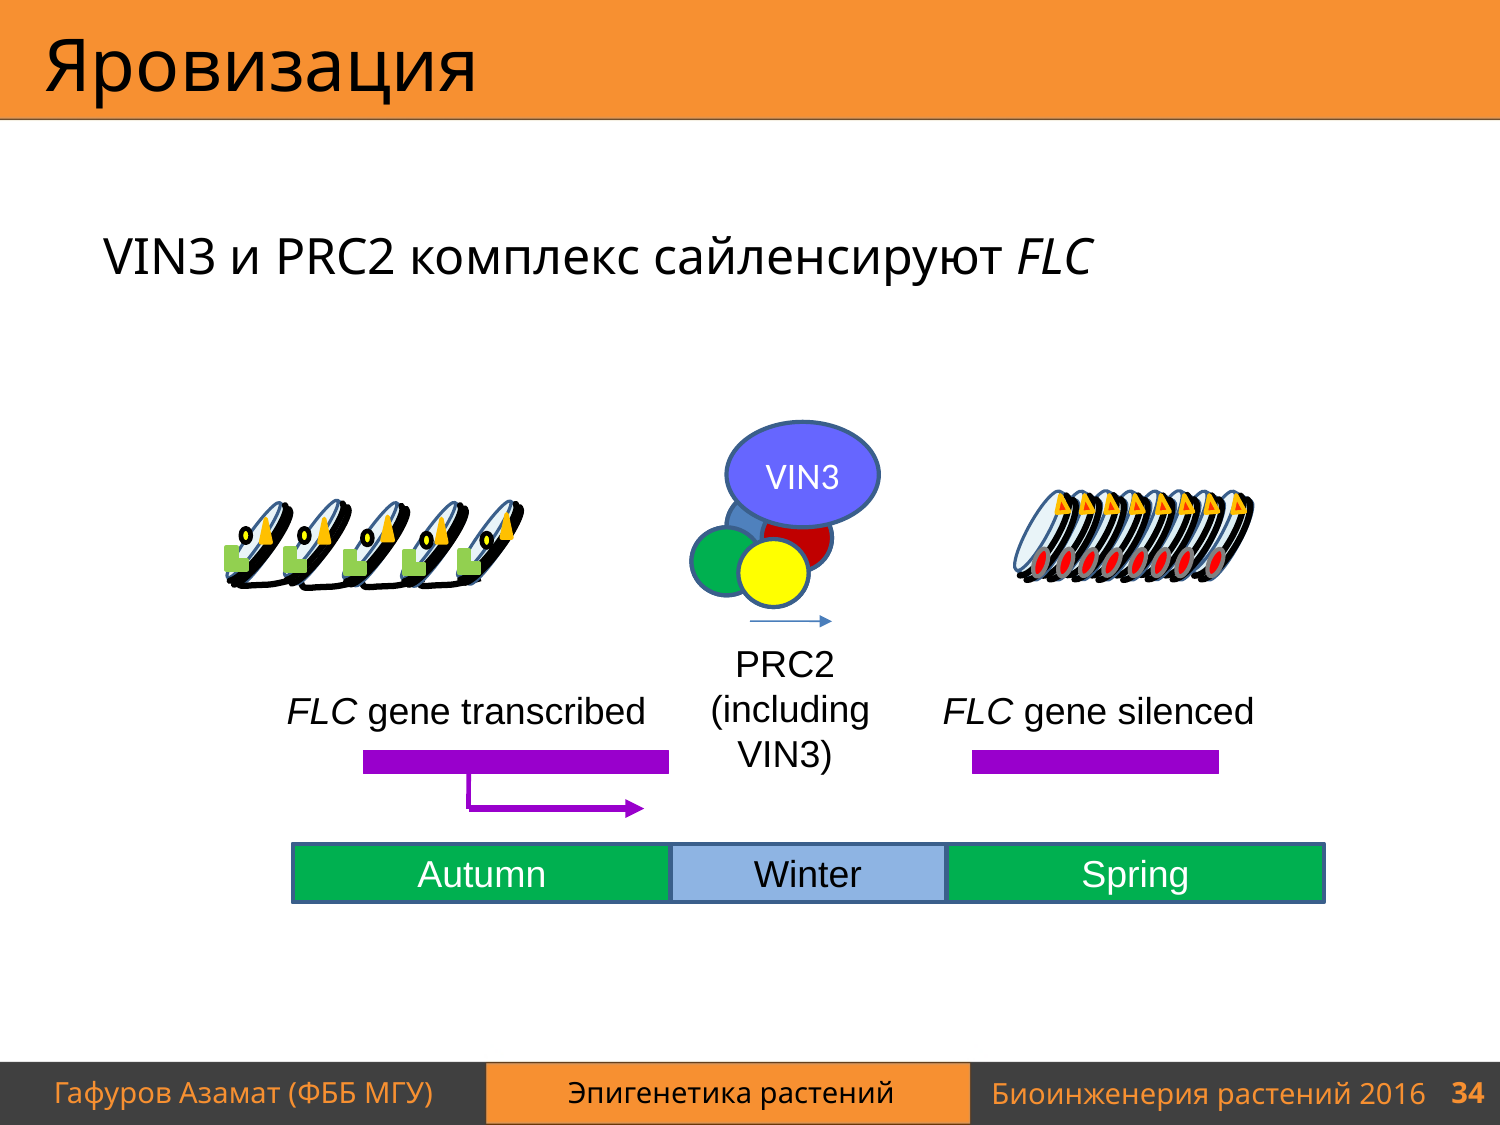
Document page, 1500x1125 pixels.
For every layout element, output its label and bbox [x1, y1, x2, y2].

text_box [1026, 490, 1245, 585]
text_box [292, 843, 1325, 903]
text_box [269, 491, 1272, 785]
picture [0, 0, 1500, 1125]
text_box [226, 466, 519, 623]
